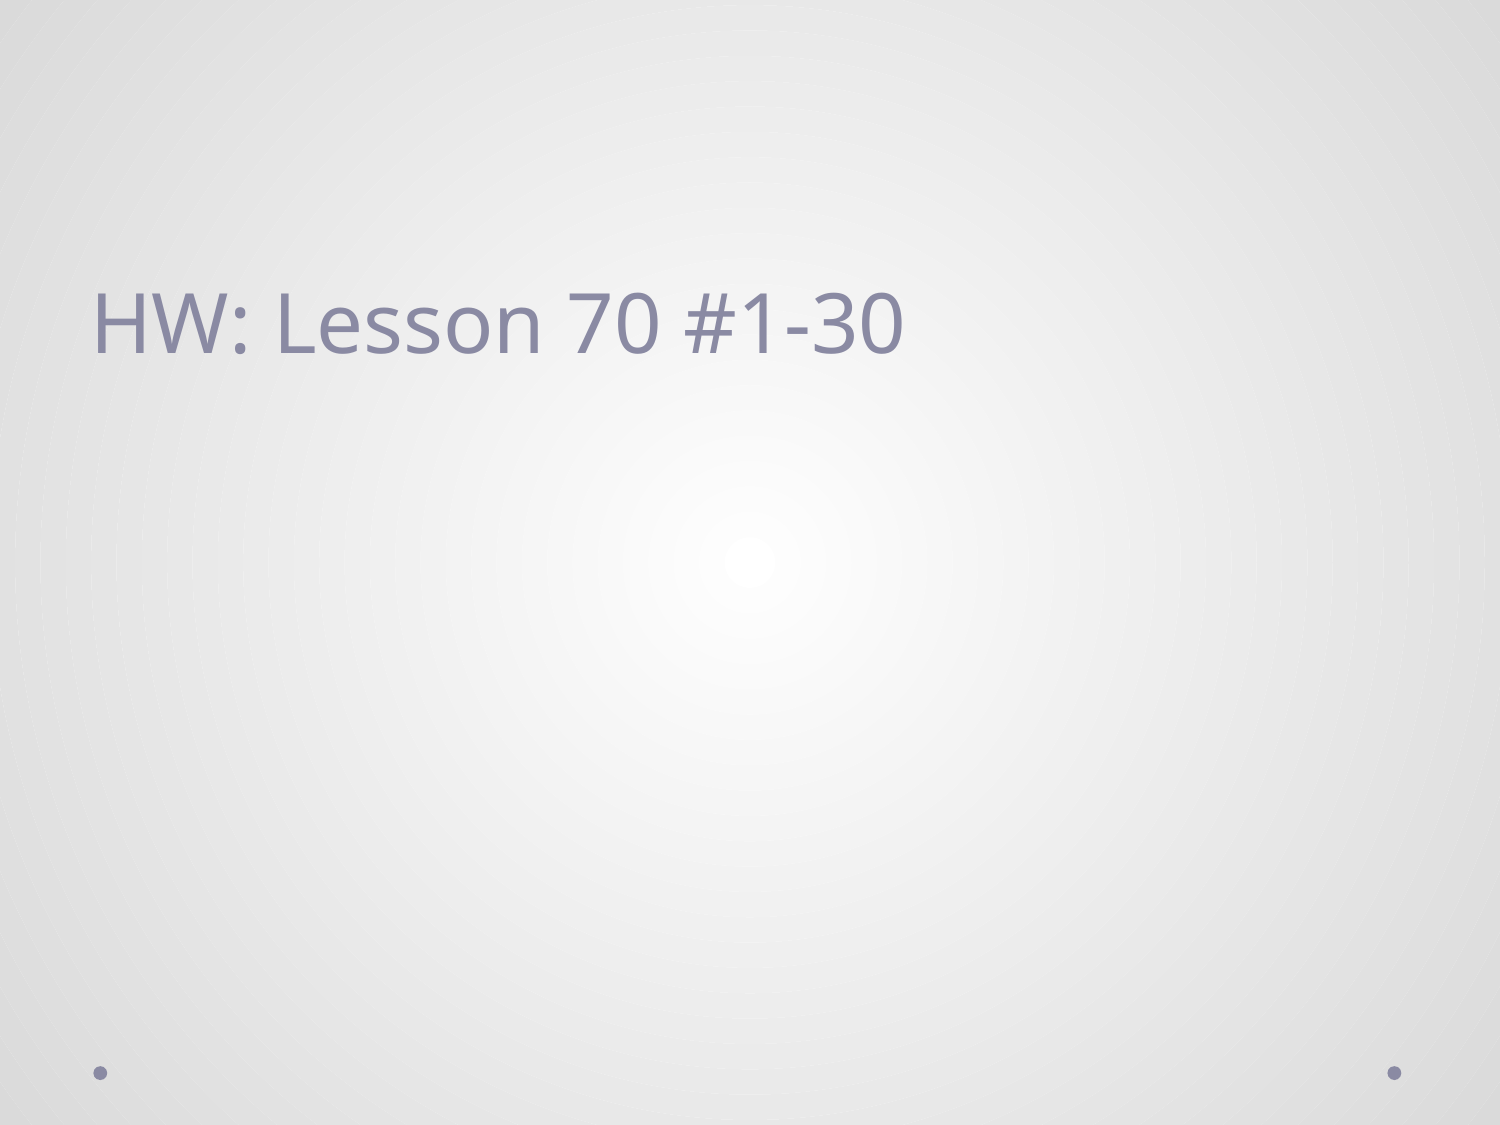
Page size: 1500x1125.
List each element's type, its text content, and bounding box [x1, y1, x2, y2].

list HW: Lesson 70 #1-30 [75, 262, 1425, 1005]
